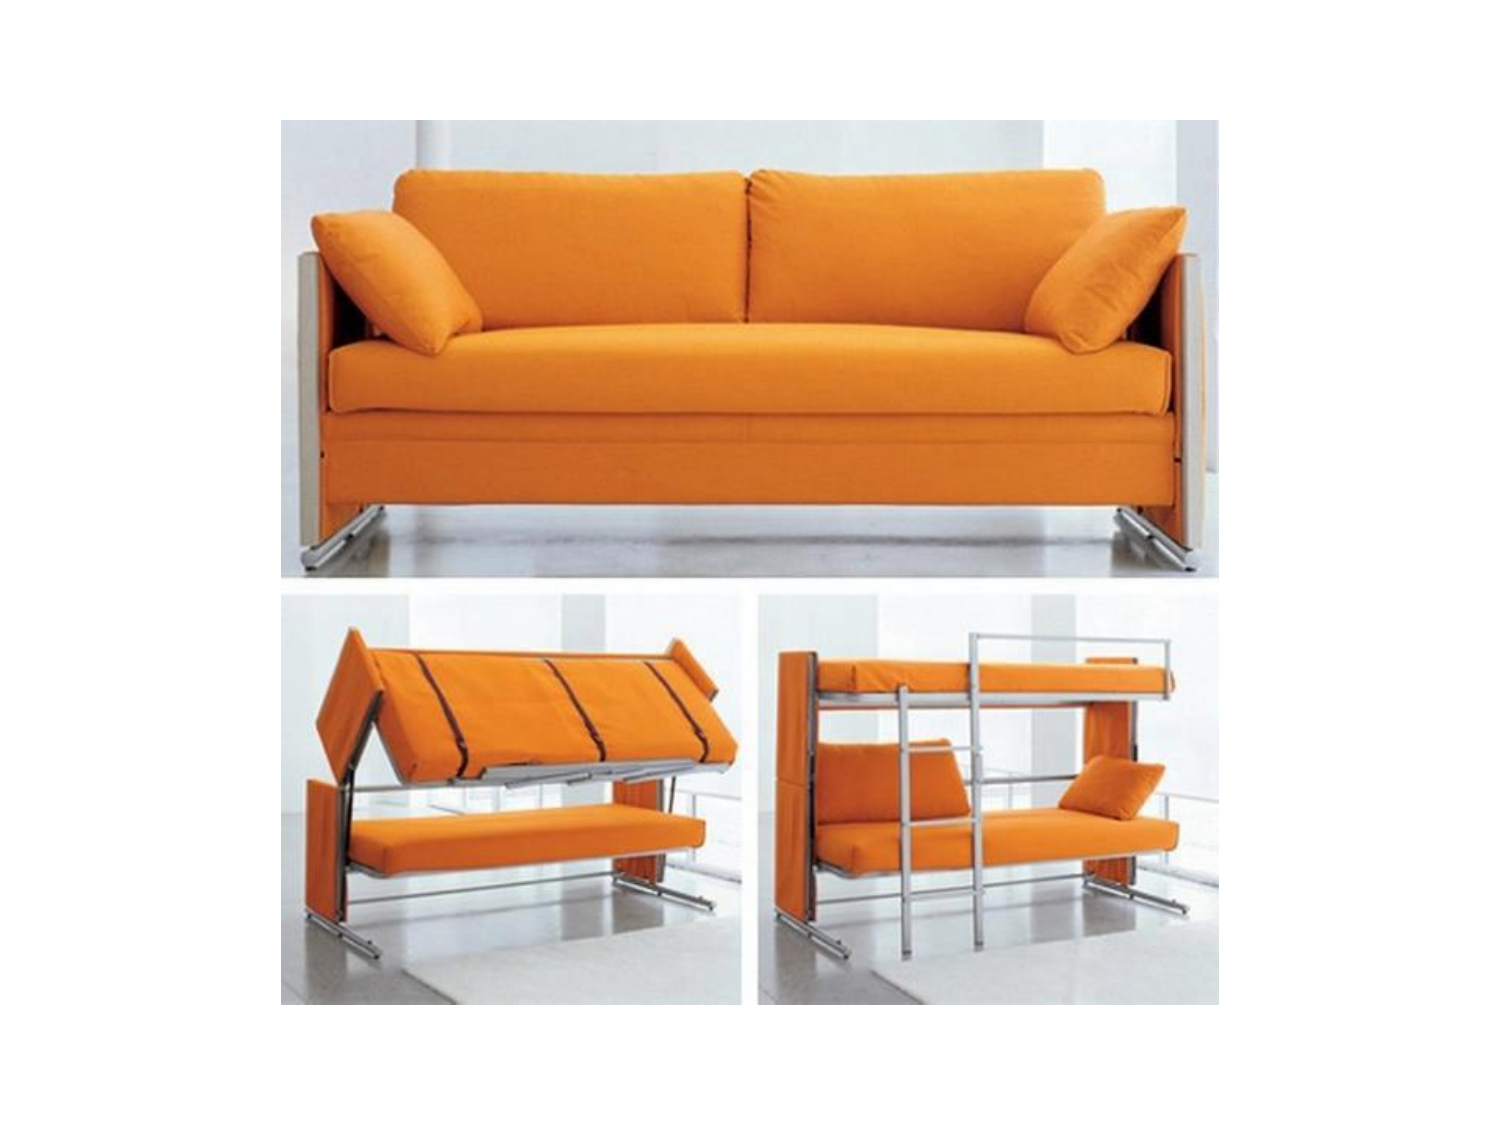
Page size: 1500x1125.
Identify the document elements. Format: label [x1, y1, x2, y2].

picture [281, 120, 1219, 1005]
